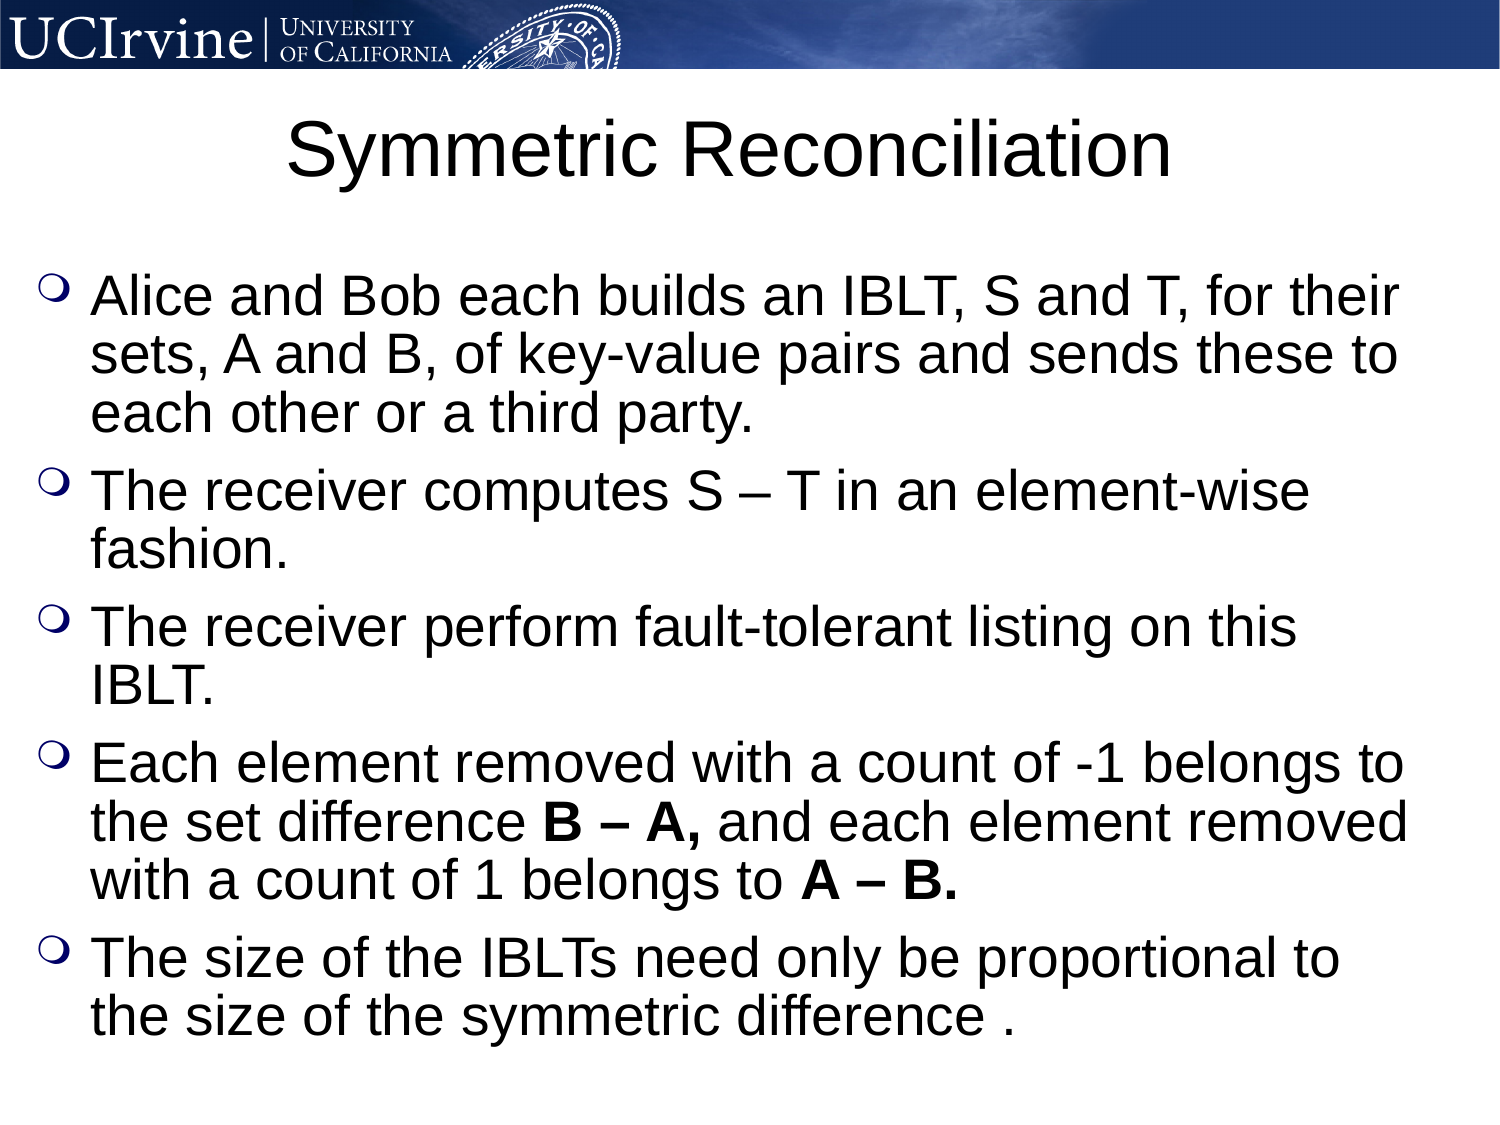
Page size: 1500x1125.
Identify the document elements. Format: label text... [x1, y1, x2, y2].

picture [0, 0, 1500, 69]
title Symmetric Reconciliation [21, 70, 1438, 234]
list Alice and Bob each builds an IBLT, S and T, for their sets, A and B, of key-value pairs and sends these to each other or a third party. The receiver computes S – T in an element-wise fashion. The receiver perform fault-tolerant listing on this IBLT. Each element removed with a count of -1 belongs to the set difference B – A, and each element removed with a count of 1 belongs to A – B. The size of the IBLTs need only be proportional to the size of the symmetric difference . [21, 262, 1425, 1061]
